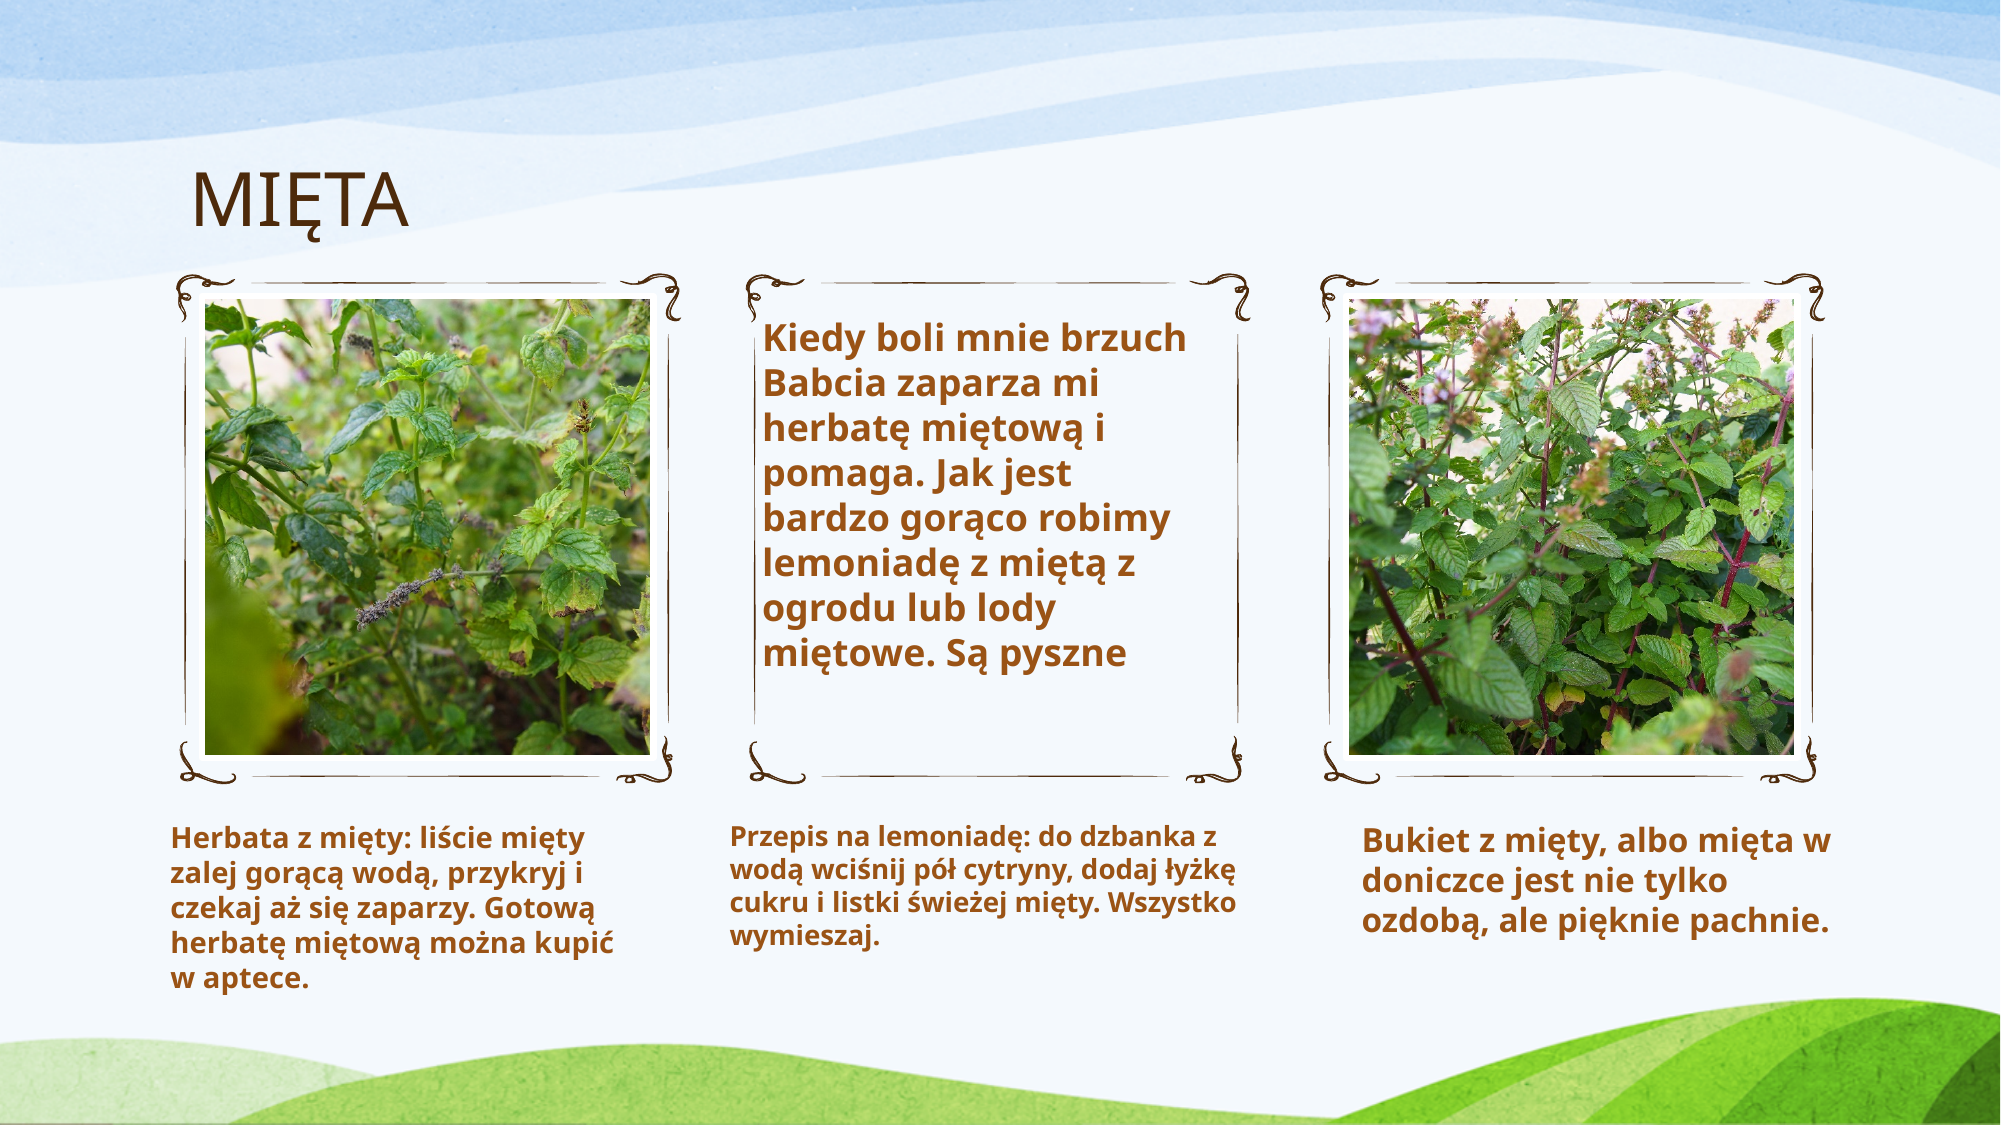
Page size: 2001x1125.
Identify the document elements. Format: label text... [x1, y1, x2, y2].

text_box Kiedy boli mnie brzuch Babcia zaparza mi herbatę miętową i pomaga. Jak jest bardzo gorąco robimy lemoniadę z miętą z ogrodu lub lody miętowe. Są pyszne [747, 306, 1223, 682]
title MIĘTA [174, 50, 1825, 250]
picture [0, 0, 2001, 1125]
list Herbata z mięty: liście mięty zalej gorącą wodą, przykryj i czekaj aż się zaparzy. Gotową herbatę miętową można kupić w aptece. [155, 811, 653, 962]
list Przepis na lemoniadę: do dzbanka z wodą wciśnij pół cytryny, dodaj łyżkę cukru i listki świeżej mięty. Wszystko wymieszaj. [714, 811, 1296, 962]
list Bukiet z mięty, albo mięta w doniczce jest nie tylko ozdobą, ale pięknie pachnie. [1346, 811, 1855, 962]
